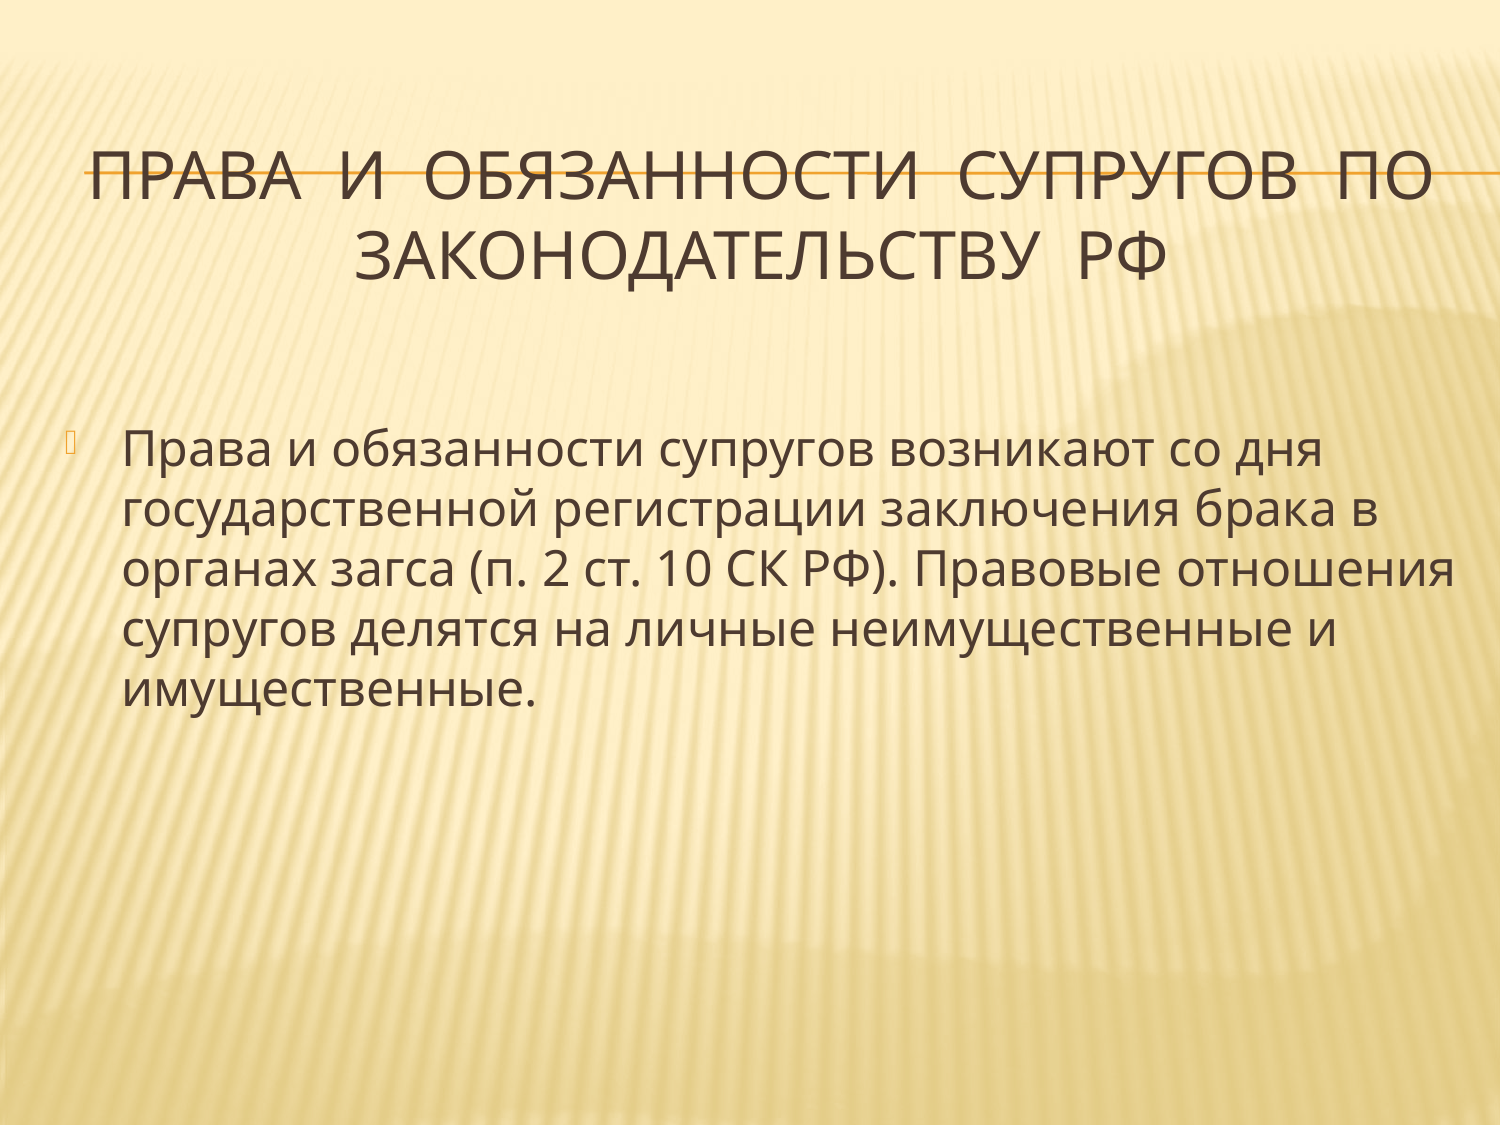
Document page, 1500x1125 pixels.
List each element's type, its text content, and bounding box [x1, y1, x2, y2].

list Права и обязанности супругов возникают со дня государственной регистрации заключения брака в органах загса (п. 2 ст. 10 СК РФ). Правовые отношения супругов делятся на личные неимущественные и имущественные. [50, 408, 1475, 998]
title Права и обязанности супругов по законодательству РФ [50, 75, 1475, 350]
